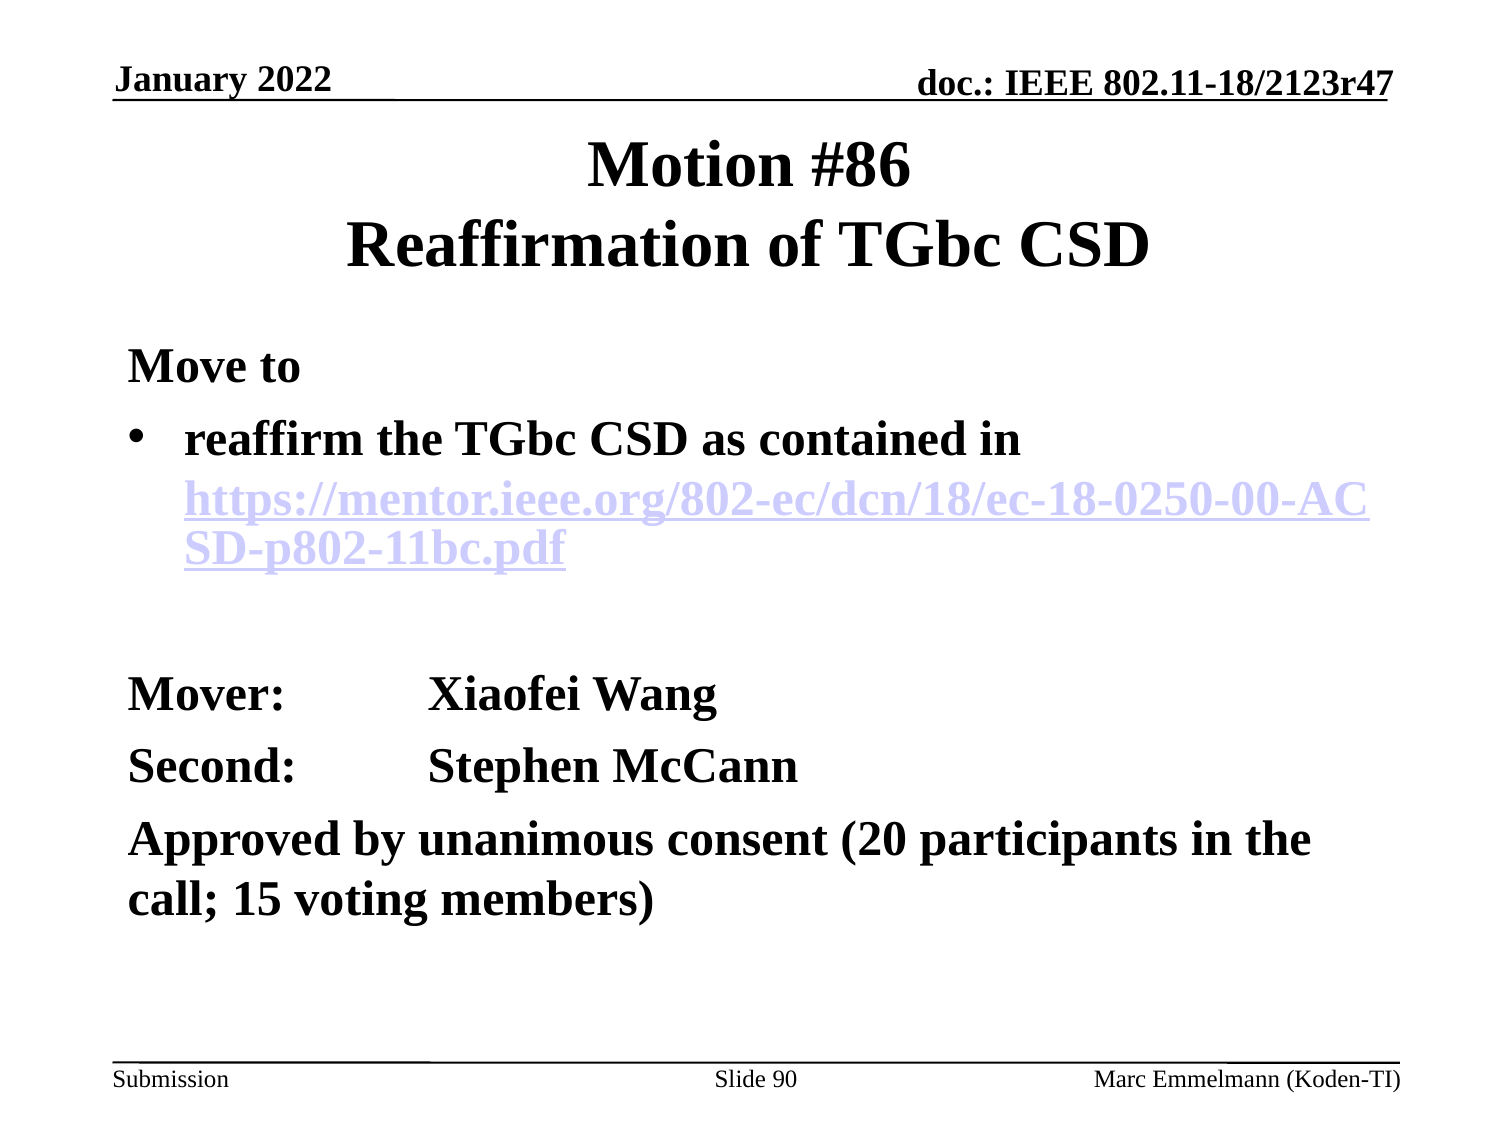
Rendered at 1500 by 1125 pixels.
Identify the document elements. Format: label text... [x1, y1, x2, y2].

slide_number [114, 54, 423, 100]
footer Marc Emmelmann (Koden-TI) [878, 1061, 1402, 1093]
title Motion #86 Reaffirmation of TGbc CSD [112, 112, 1388, 288]
slide_number Slide 90 [712, 1061, 800, 1123]
list Move to reaffirm the TGbc CSD as contained in https://mentor.ieee.org/802-ec/dcn/18/ec-18-0250-00-ACSD-p802-11bc.pdf Mover: Xiaofei Wang Second: Stephen McCann Approved by unanimous consent (20 participants in the call; 15 voting members) [112, 324, 1388, 1000]
